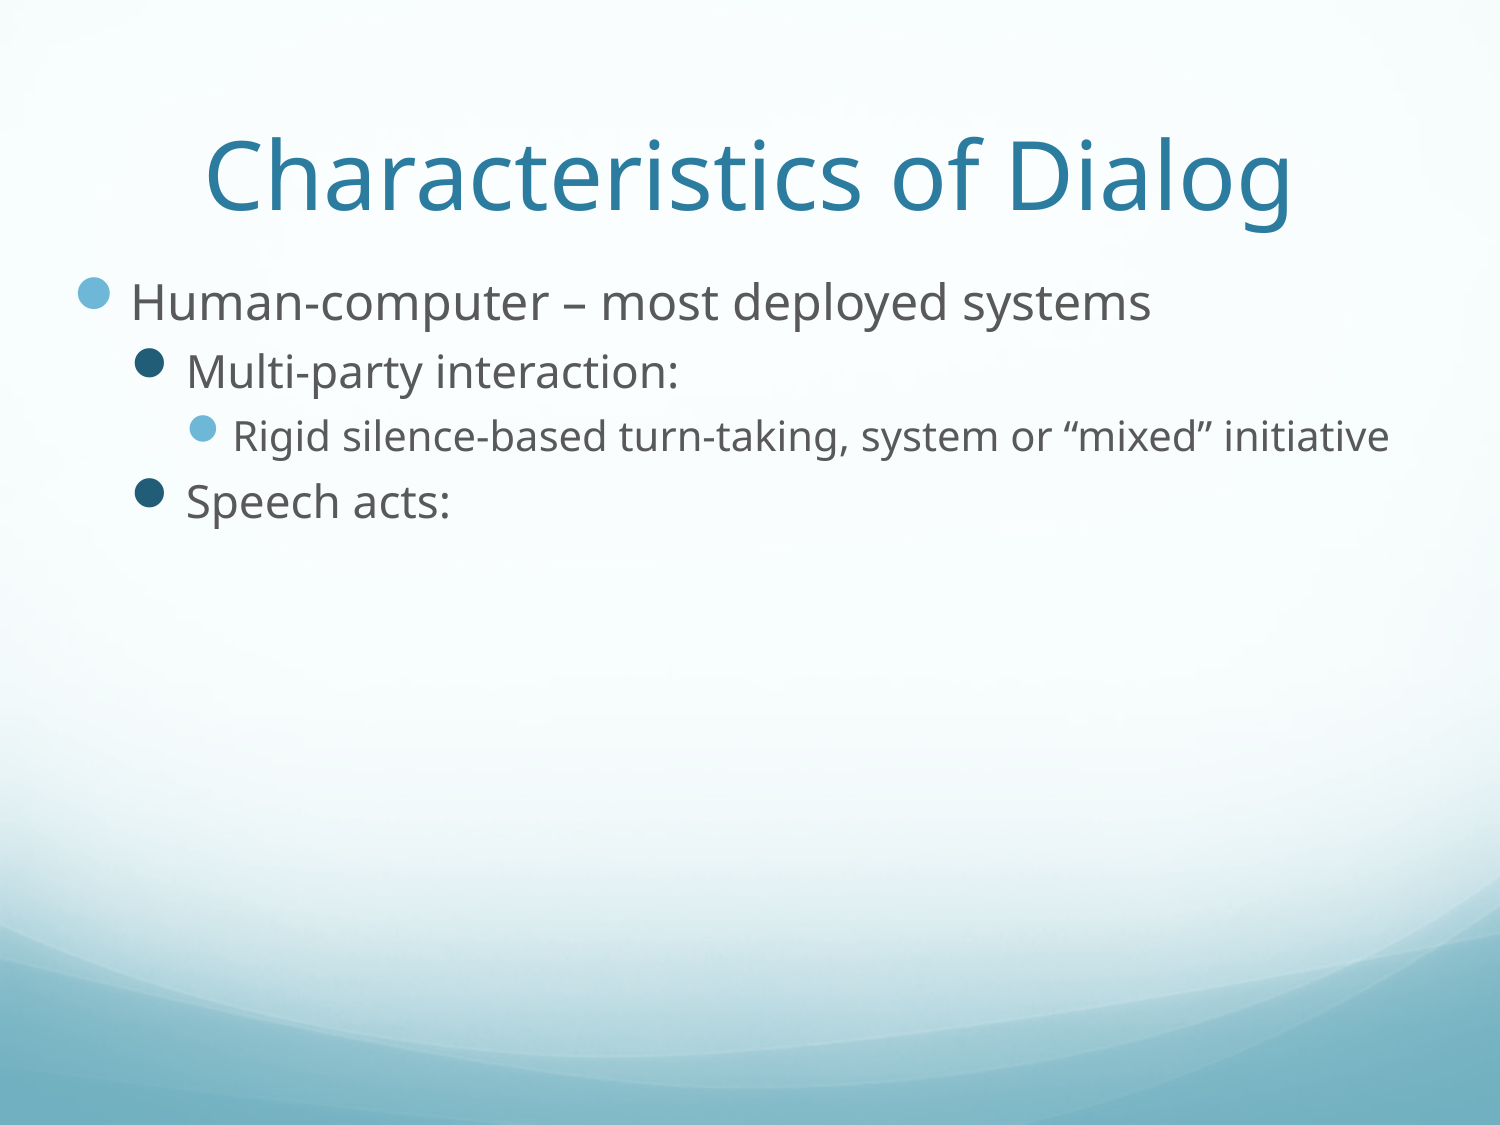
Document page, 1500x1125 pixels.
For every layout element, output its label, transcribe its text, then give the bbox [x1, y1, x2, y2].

title Characteristics of Dialog [90, 17, 1410, 237]
list Human-computer – most deployed systems Multi-party interaction: Rigid silence-based turn-taking, system or “mixed” initiative Speech acts: [58, 262, 1450, 975]
